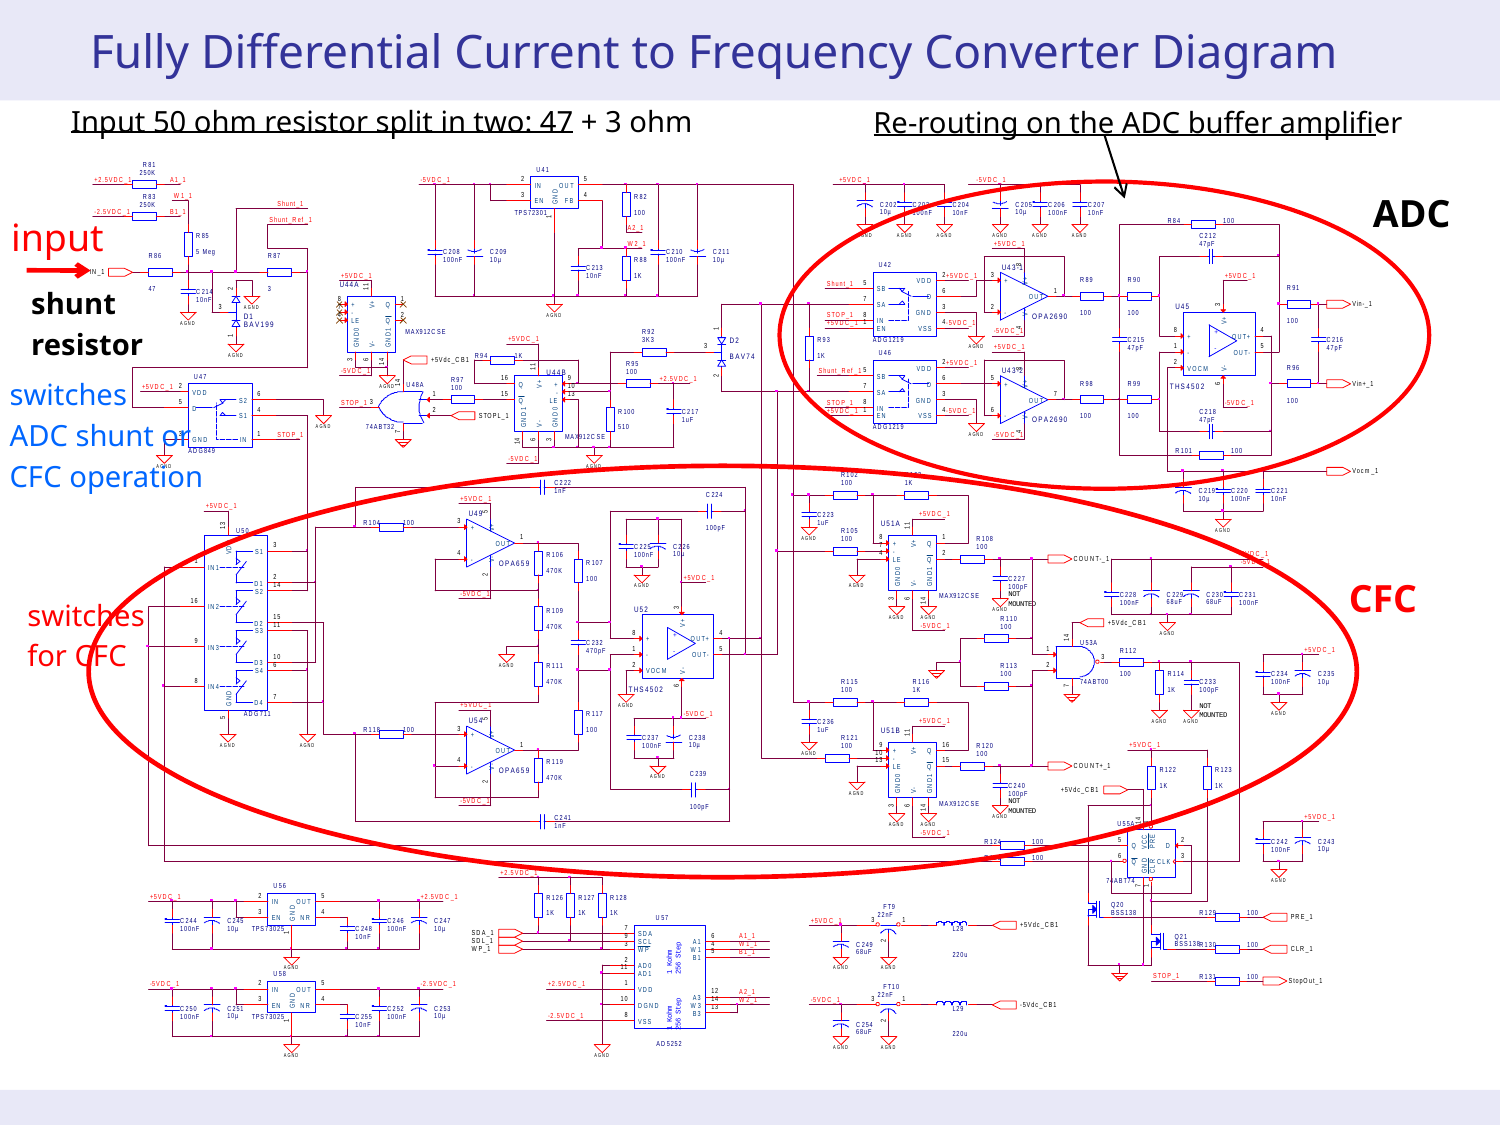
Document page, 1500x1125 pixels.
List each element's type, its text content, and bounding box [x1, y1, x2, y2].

text_box ADC [1390, 173, 1466, 243]
title Fully Differential Current to Frequency Converter Diagram [74, 1, 1426, 86]
text_box switches for CFC [12, 589, 79, 681]
picture [84, 159, 1385, 1064]
text_box [1390, 259, 1432, 412]
text_box Re-routing on the ADC buffer amplifier [858, 90, 1432, 147]
text_box switches ADC shunt or CFC operation [0, 369, 79, 501]
text_box shunt resistor [16, 278, 79, 369]
text_box Input 50 ohm resistor split in two: 47 + 3 ohm [56, 88, 760, 146]
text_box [1104, 143, 1125, 199]
text_box input [0, 197, 79, 267]
text_box CFC [1390, 559, 1433, 628]
